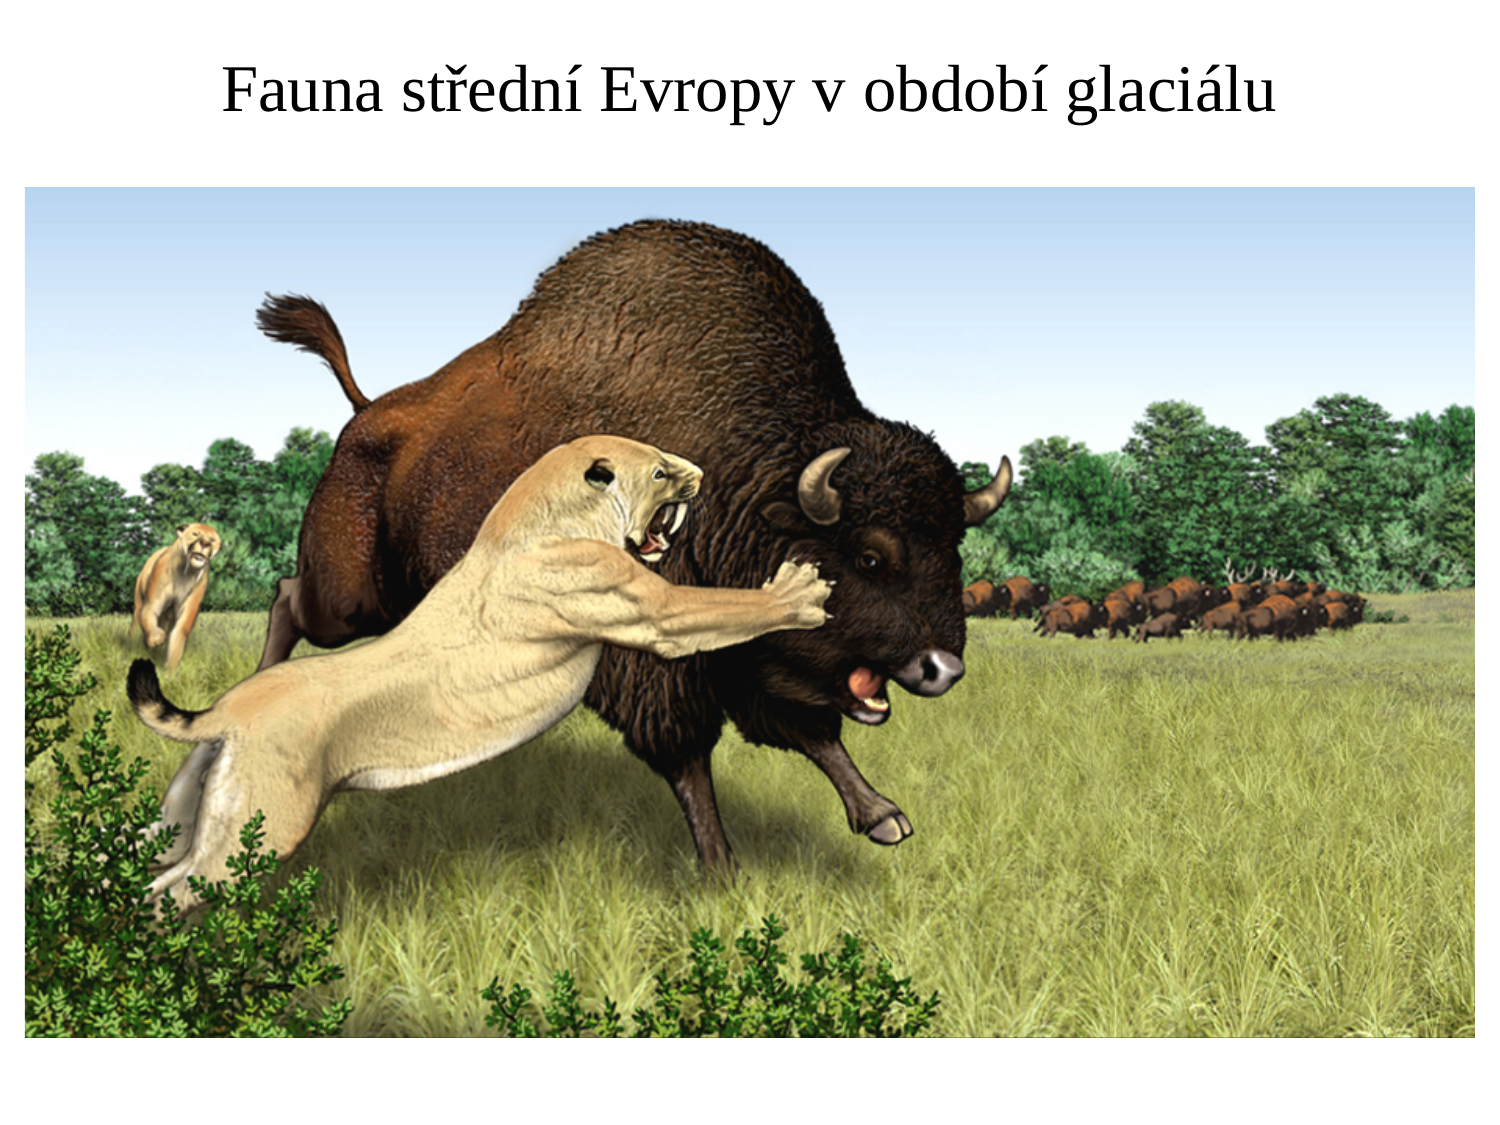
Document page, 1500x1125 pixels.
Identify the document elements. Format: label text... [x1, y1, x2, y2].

picture [24, 187, 1475, 1038]
text_box Fauna střední Evropy v období glaciálu [99, 37, 1400, 133]
